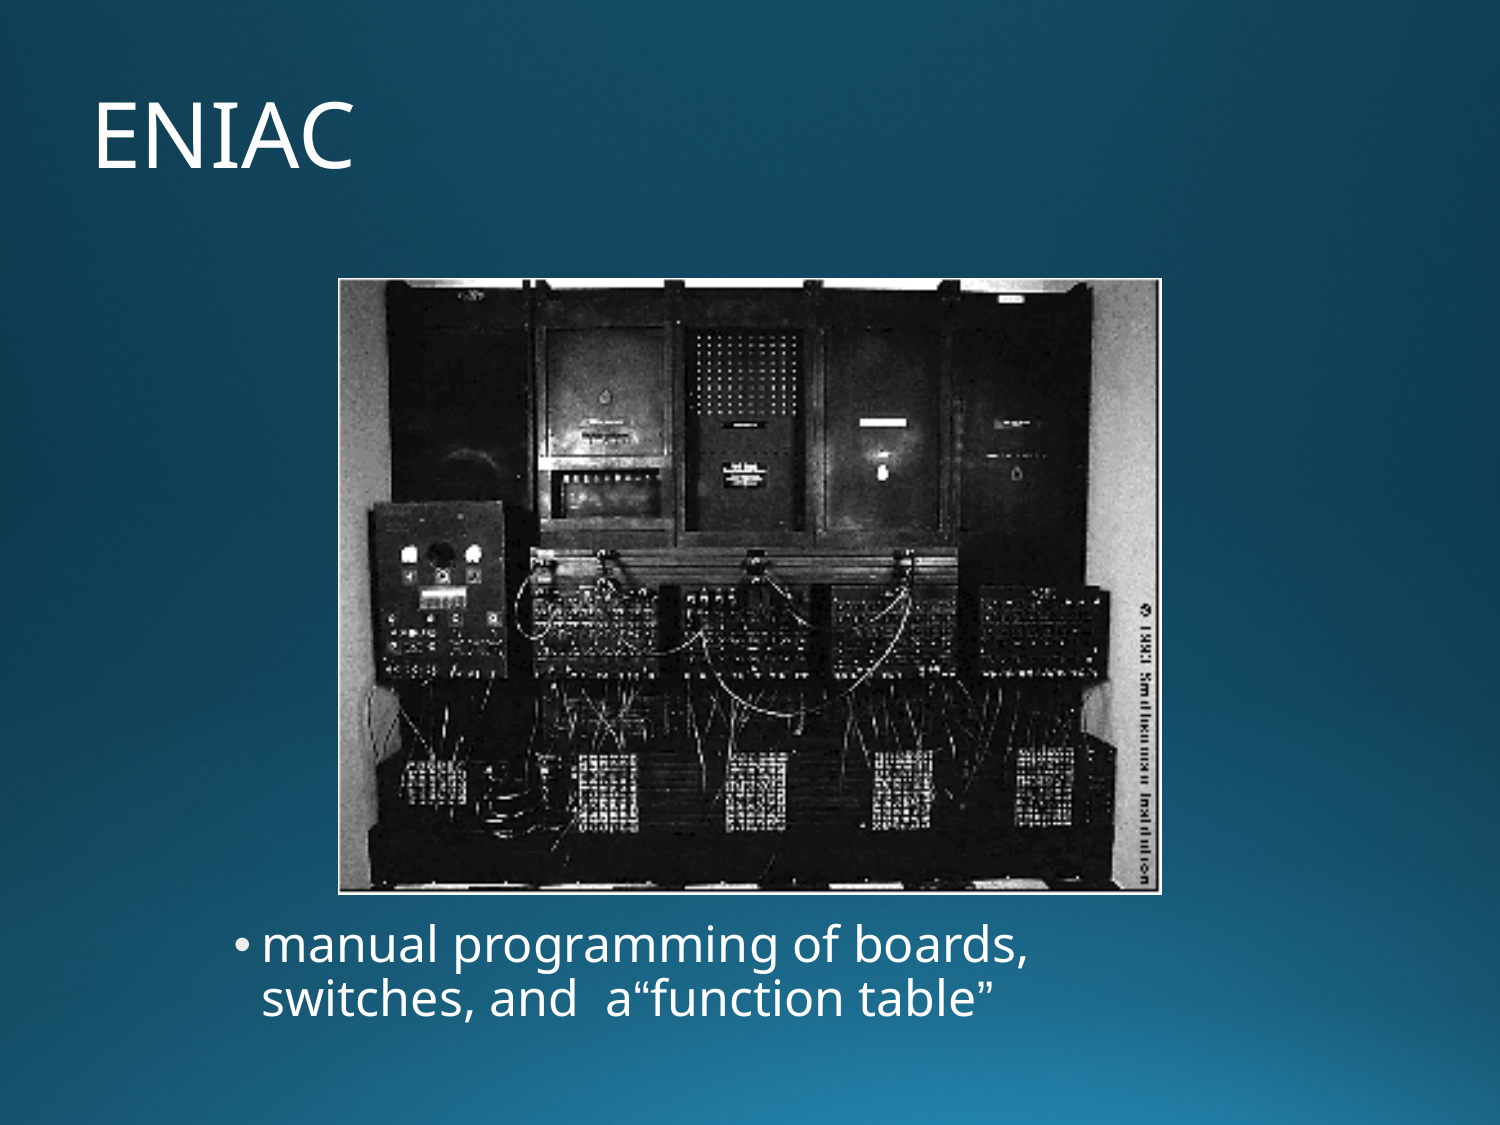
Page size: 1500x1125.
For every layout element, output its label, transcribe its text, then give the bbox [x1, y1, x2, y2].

picture [0, 0, 1500, 1125]
list manual programming of boards, switches, and a“function table” [162, 912, 1263, 1088]
title ENIAC [75, 45, 1425, 233]
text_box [338, 278, 1162, 895]
